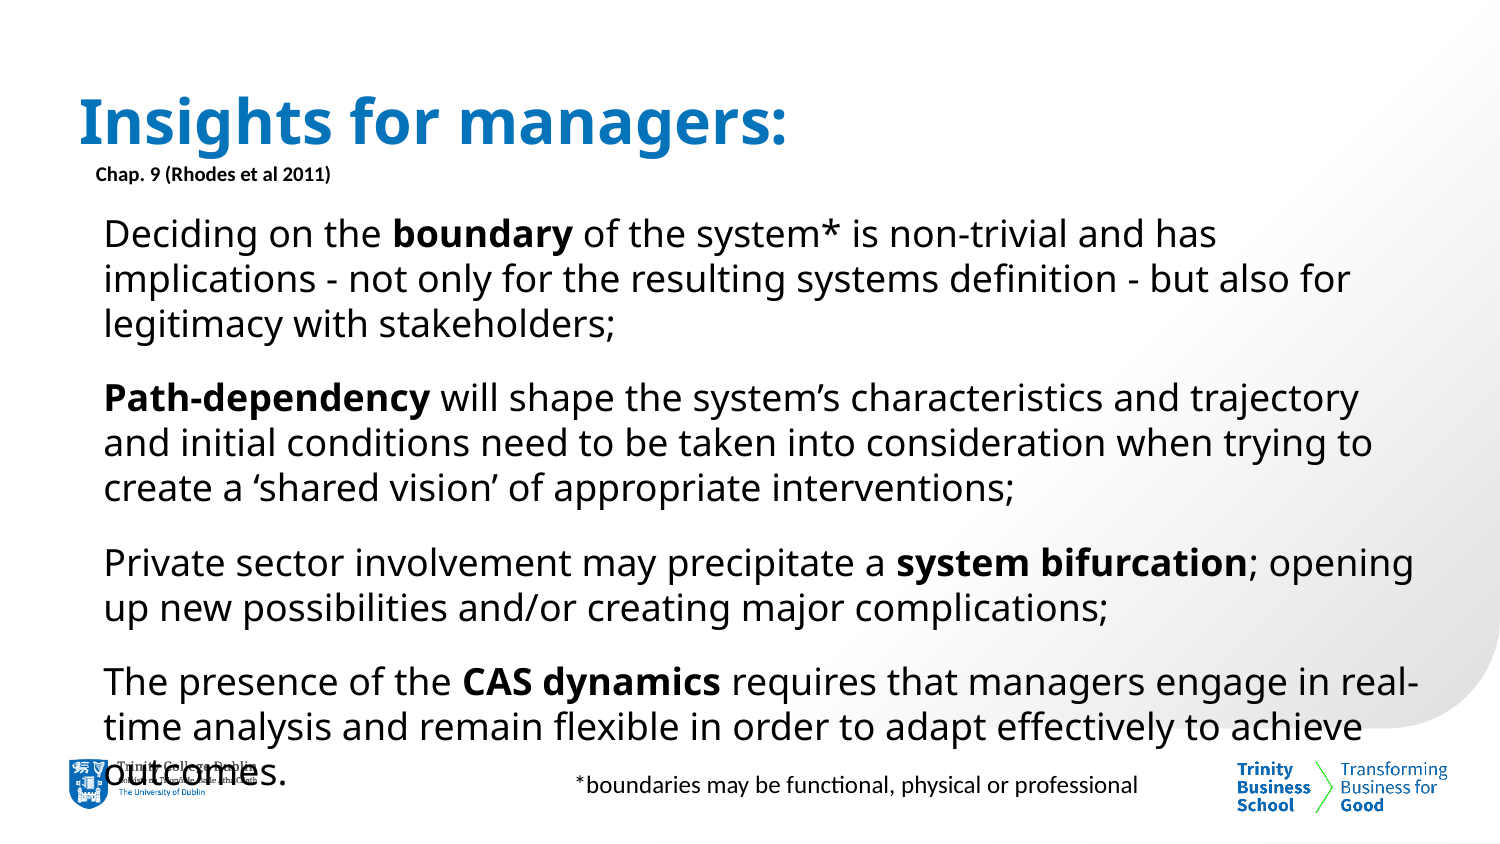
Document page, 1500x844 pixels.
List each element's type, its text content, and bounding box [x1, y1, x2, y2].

text_box Deciding on the boundary of the system* is non-trivial and has implications - not only for the resulting systems definition - but also for legitimacy with stakeholders; Path-dependency will shape the system’s characteristics and trajectory and initial conditions need to be taken into consideration when trying to create a ‘shared vision’ of appropriate interventions; Private sector involvement may precipitate a system bifurcation; opening up new possibilities and/or creating major complications; The presence of the CAS dynamics requires that managers engage in real-time analysis and remain flexible in order to adapt effectively to achieve outcomes. [103, 209, 1426, 671]
picture [0, 614, 1500, 844]
title Insights for managers: [79, 82, 1450, 152]
text_box *boundaries may be functional, physical or professional [558, 760, 1155, 806]
text_box Chap. 9 (Rhodes et al 2011) [81, 153, 356, 193]
